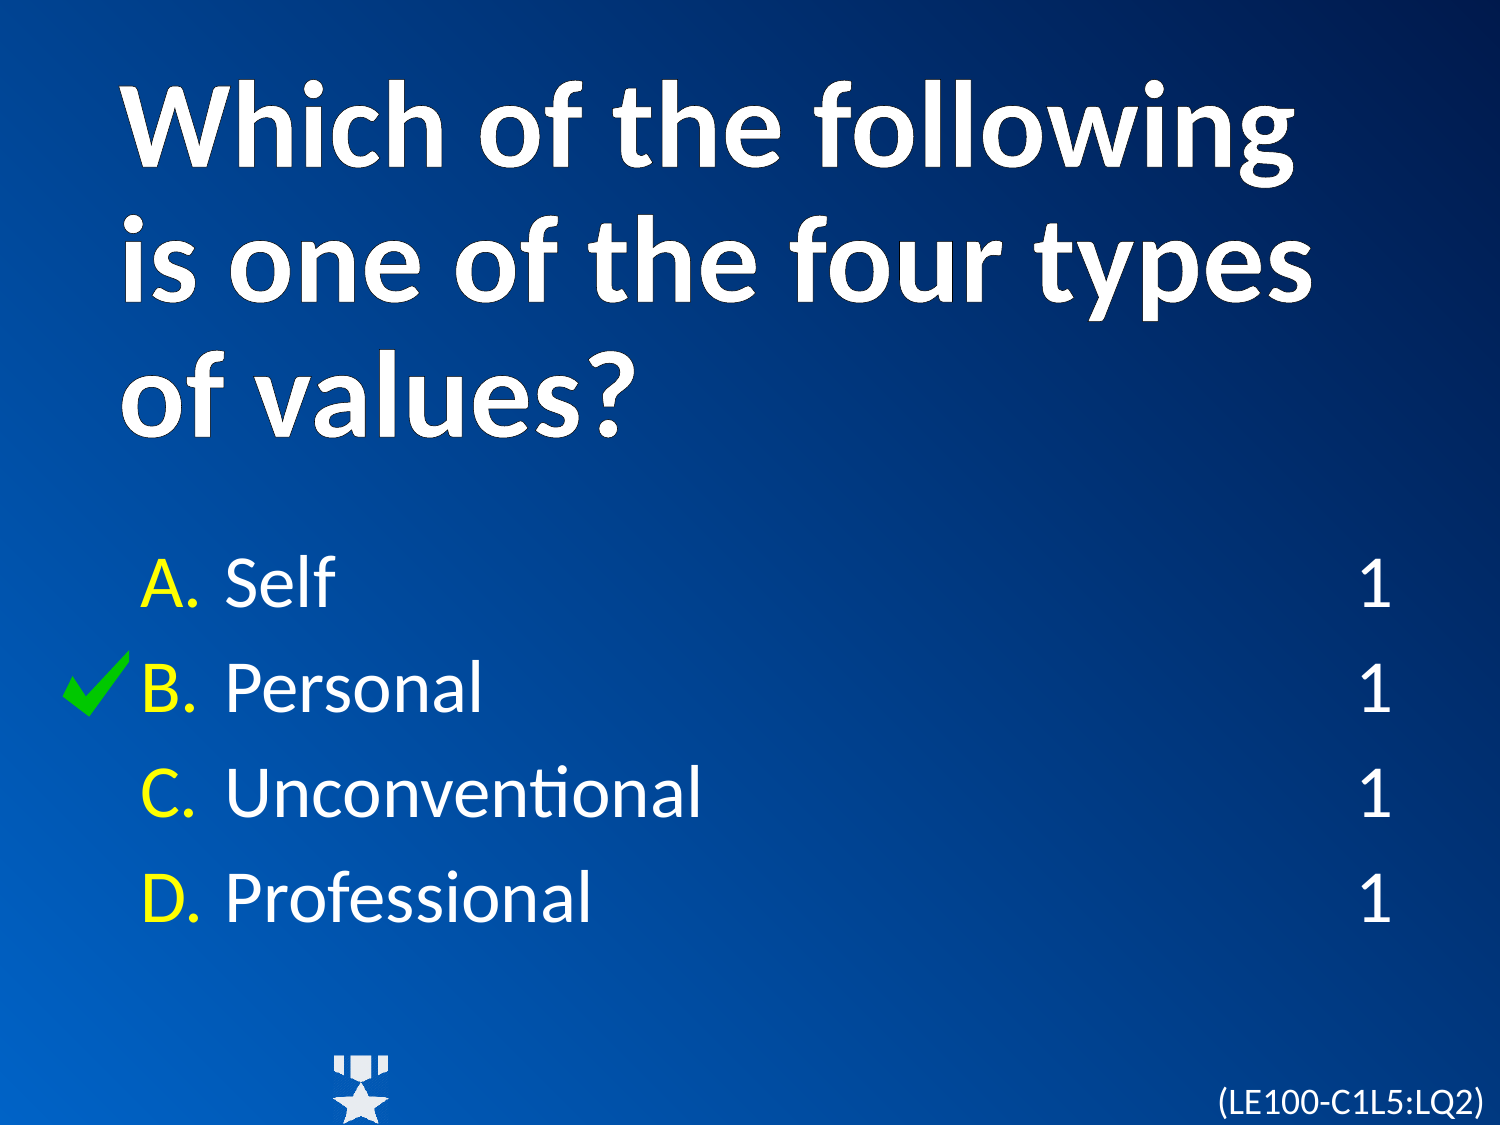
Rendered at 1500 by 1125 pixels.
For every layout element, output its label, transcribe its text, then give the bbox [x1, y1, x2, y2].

text_box [61, 647, 131, 719]
title Which of the following is one of the four types of values? [103, 59, 1397, 464]
list Self Personal Unconventional Professional [125, 525, 1124, 1014]
list (LE100-C1L5:LQ2) [1087, 1074, 1500, 1125]
text_box 1 1 1 1 [1124, 524, 1409, 1014]
